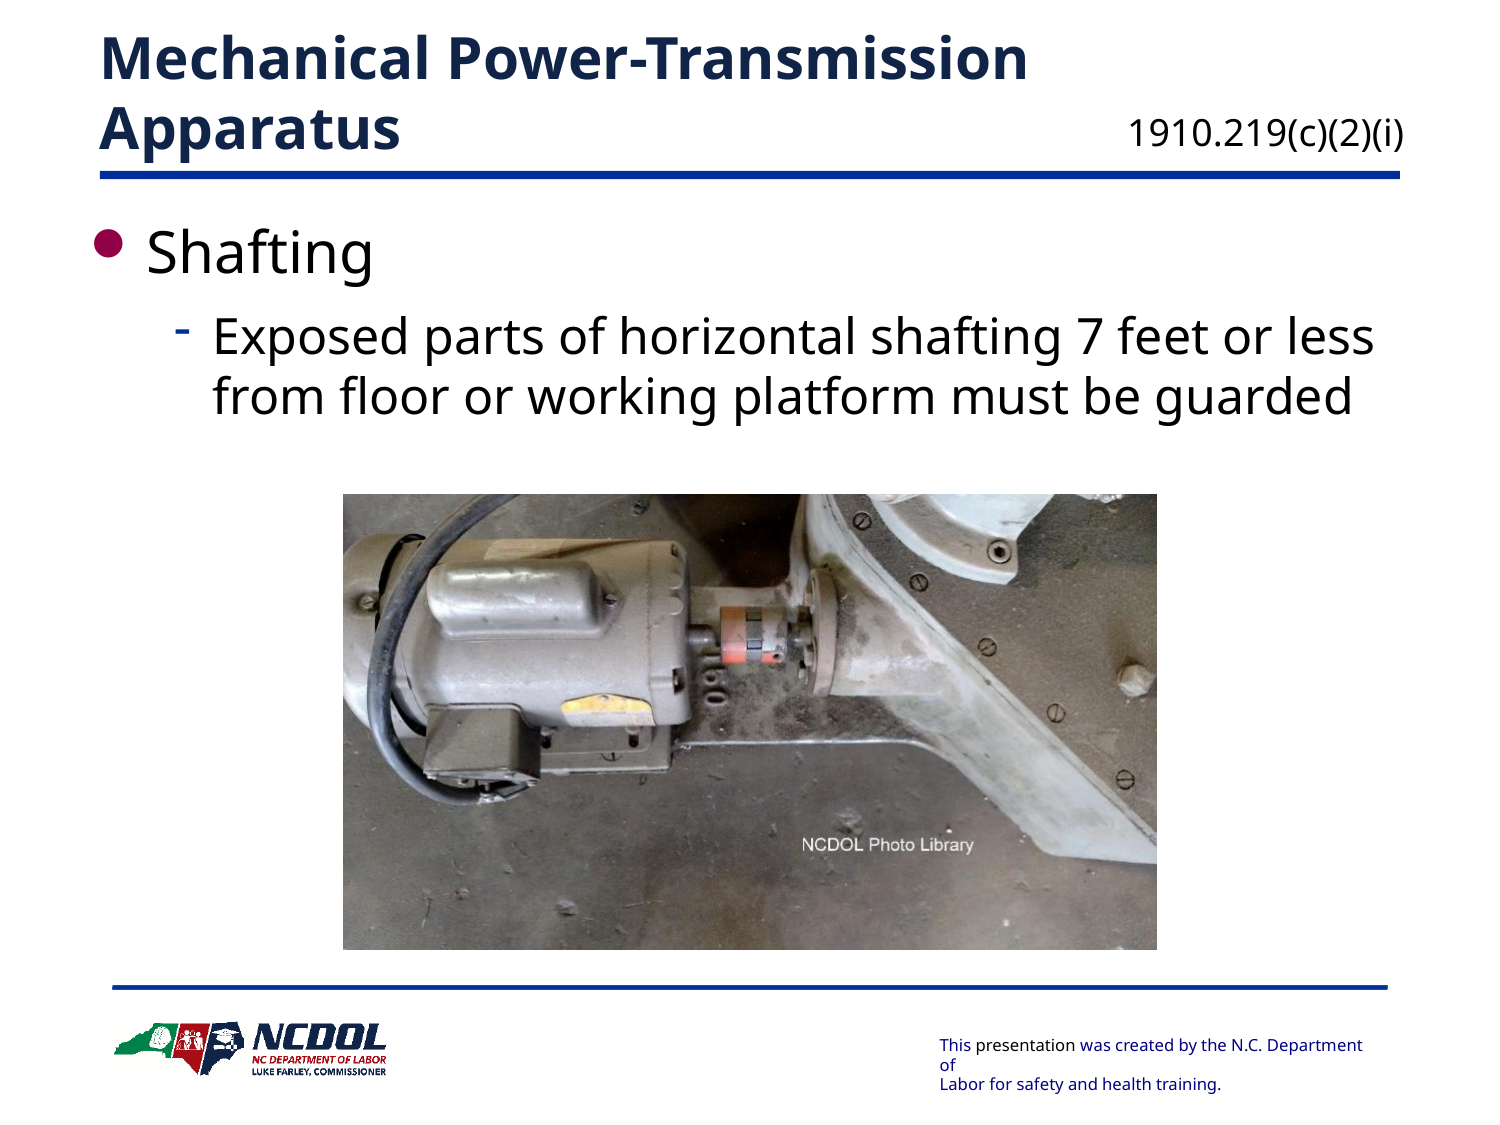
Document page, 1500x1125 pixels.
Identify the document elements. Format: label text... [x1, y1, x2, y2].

list Shafting Exposed parts of horizontal shafting 7 feet or less from floor or working platform must be guarded [75, 207, 1425, 950]
picture [343, 493, 1157, 951]
text_box 1910.219(c)(2)(i) [1138, 101, 1500, 162]
picture [108, 1017, 391, 1080]
title Mechanical Power-Transmission Apparatus [92, 21, 1138, 163]
